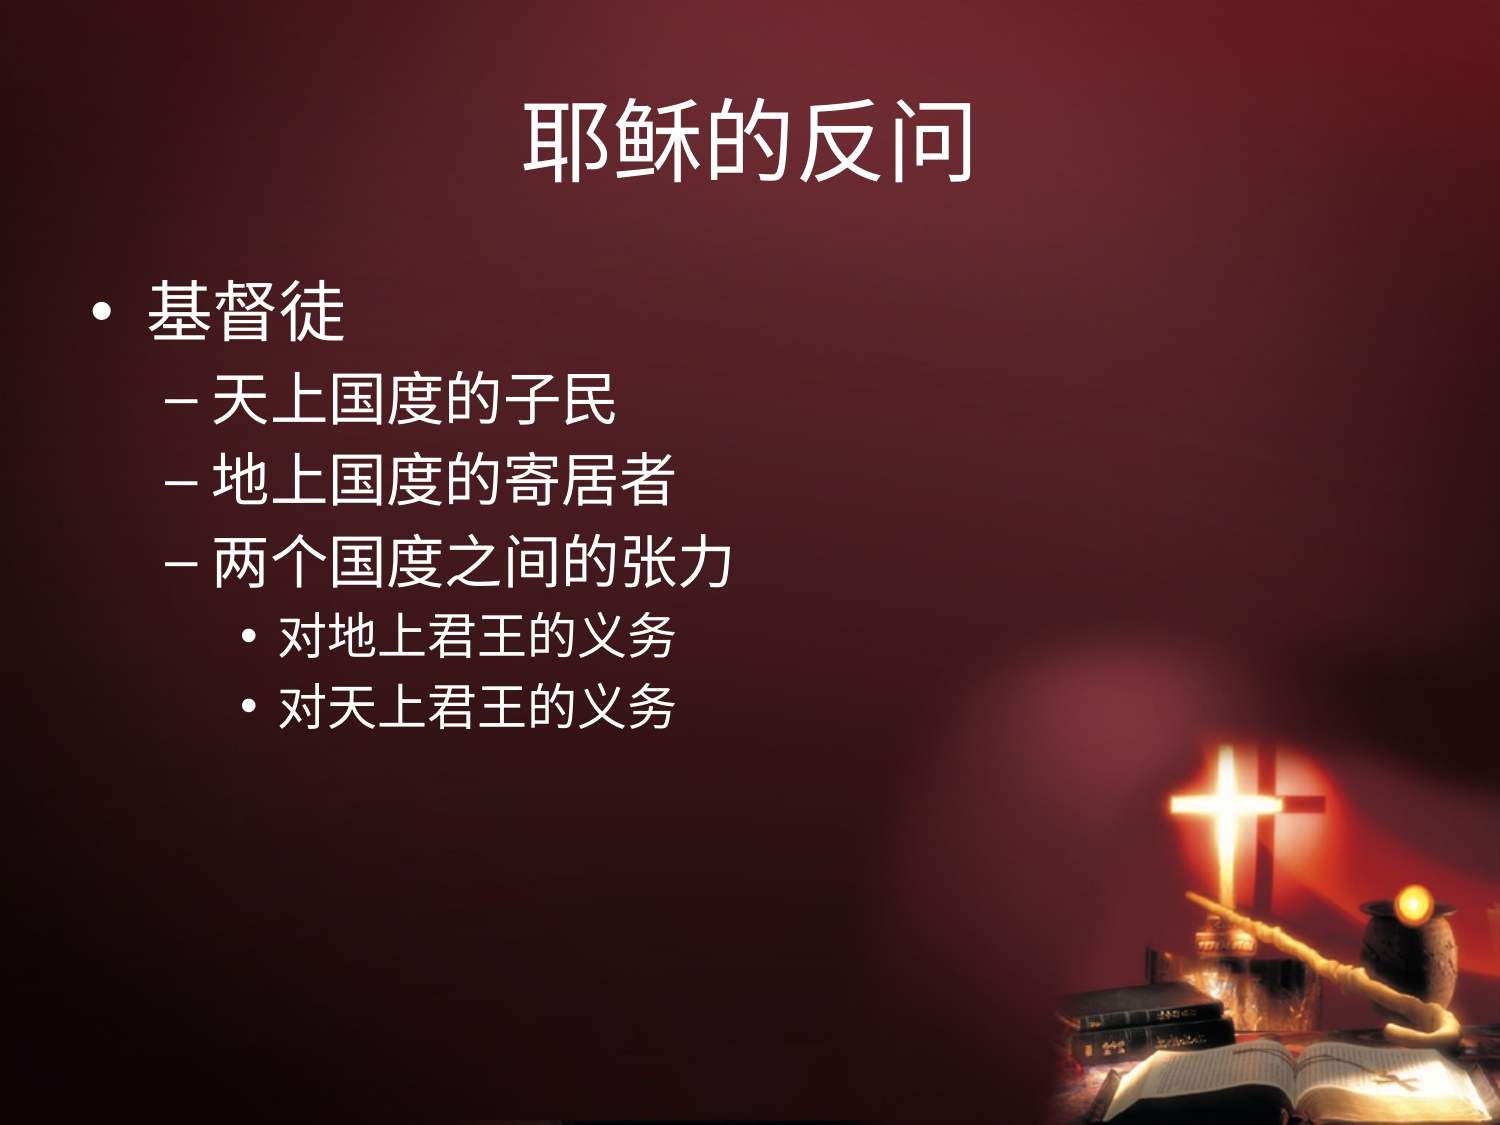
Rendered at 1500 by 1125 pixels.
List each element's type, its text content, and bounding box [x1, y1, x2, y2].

list 基督徒 天上国度的子民 地上国度的寄居者 两个国度之间的张力 对地上君王的义务 对天上君王的义务 [75, 262, 1425, 1005]
picture [0, 0, 1500, 1125]
title 耶稣的反问 [75, 45, 1425, 233]
